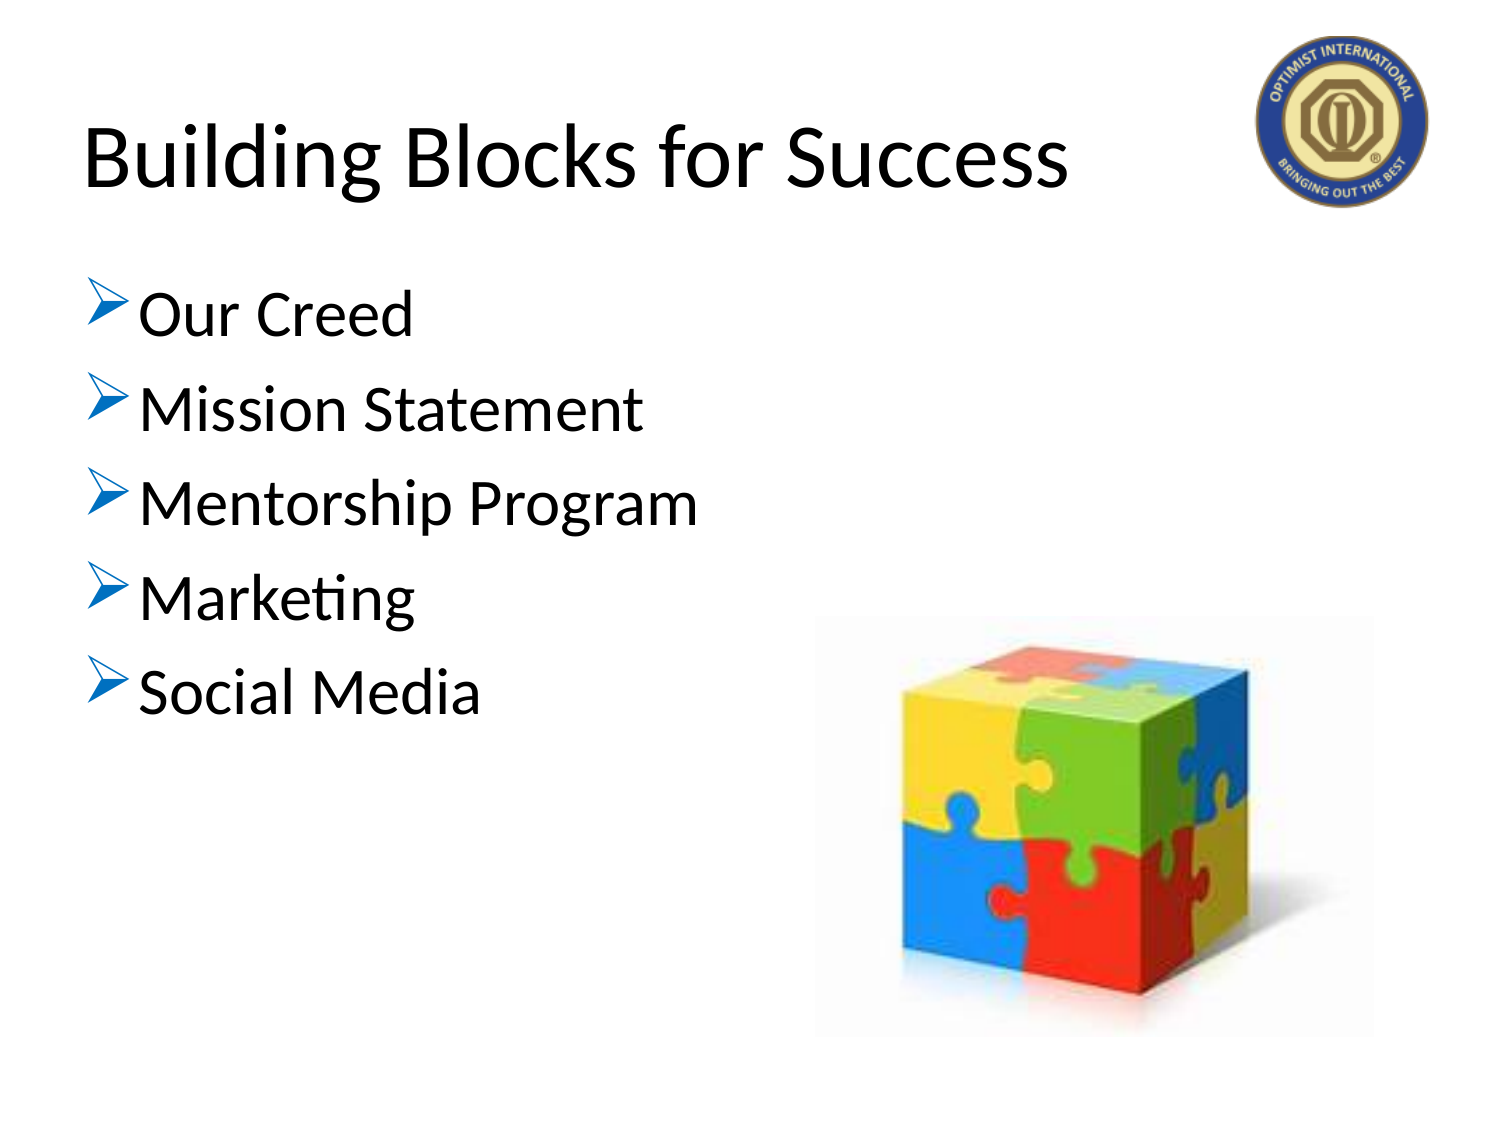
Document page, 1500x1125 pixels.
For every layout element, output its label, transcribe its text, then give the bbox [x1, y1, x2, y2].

picture [35, 36, 1466, 1084]
title Building Blocks for Success [74, 88, 1165, 261]
list Our Creed Mission Statement Mentorship Program Marketing Social Media [74, 261, 1426, 1006]
